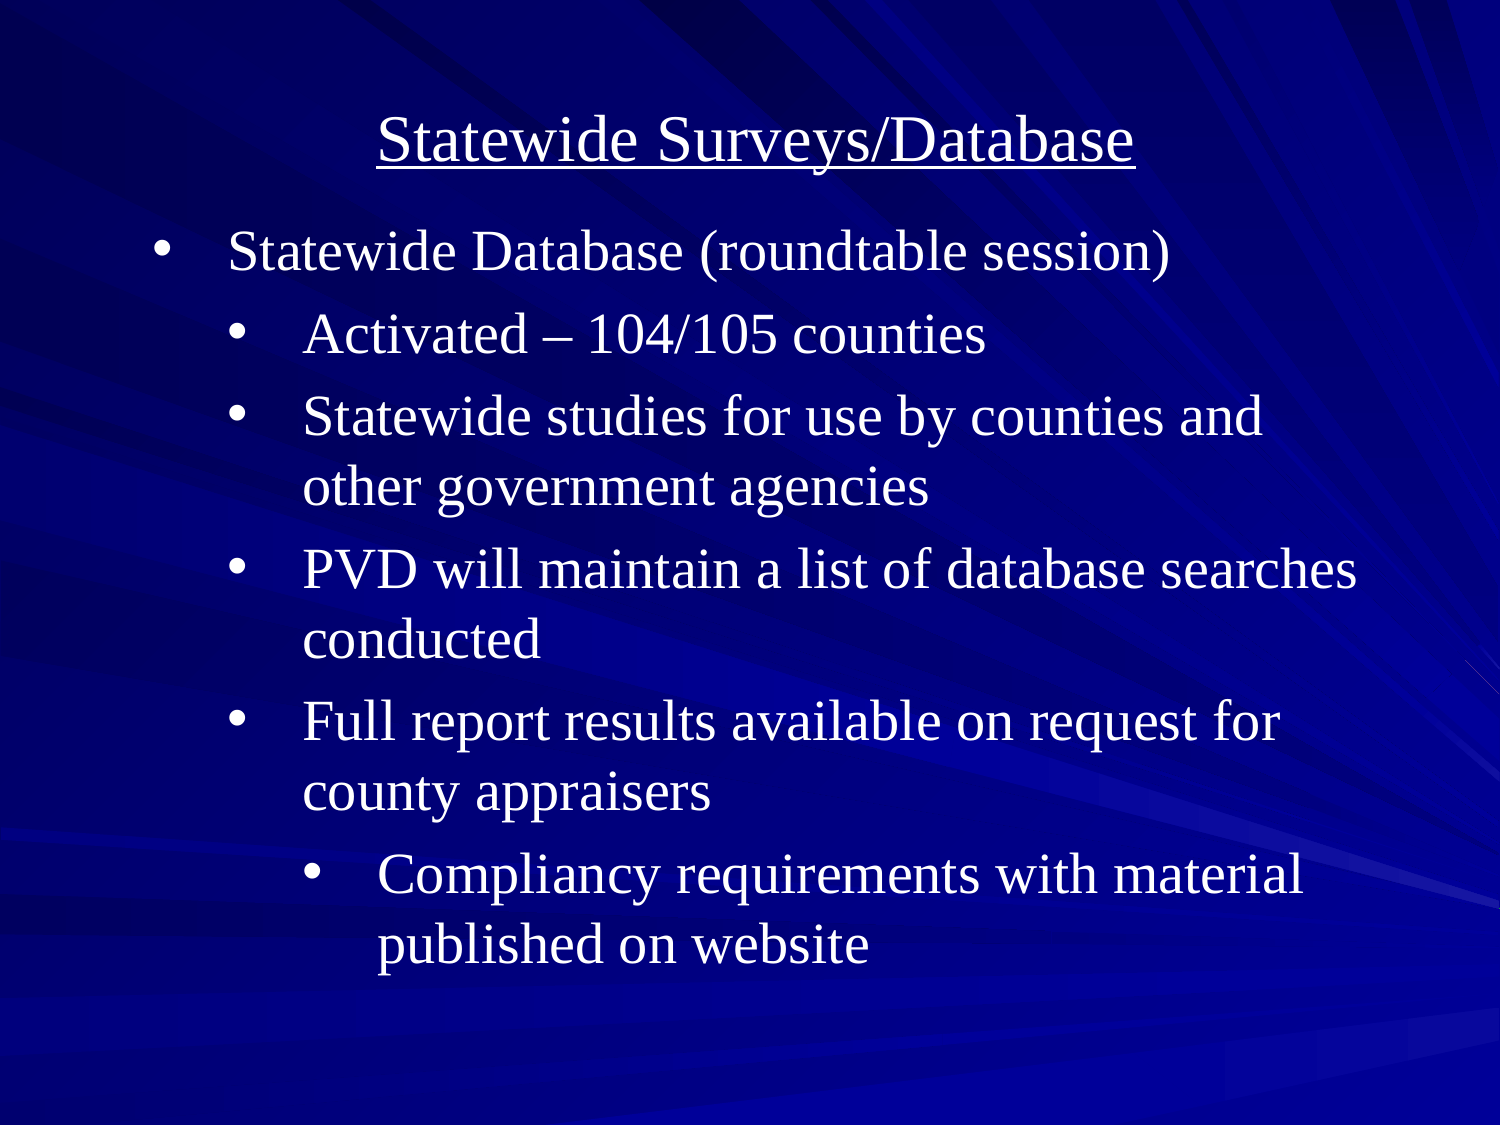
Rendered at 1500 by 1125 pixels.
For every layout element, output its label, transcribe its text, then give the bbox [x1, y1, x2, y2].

title [91, 24, 1442, 213]
text_box Statewide Surveys/Database Statewide Database (roundtable session) Activated – 104/105 counties Statewide studies for use by counties and other government agencies PVD will maintain a list of database searches conducted Full report results available on request for county appraisers Compliancy requirements with material published on website [137, 87, 1375, 1075]
